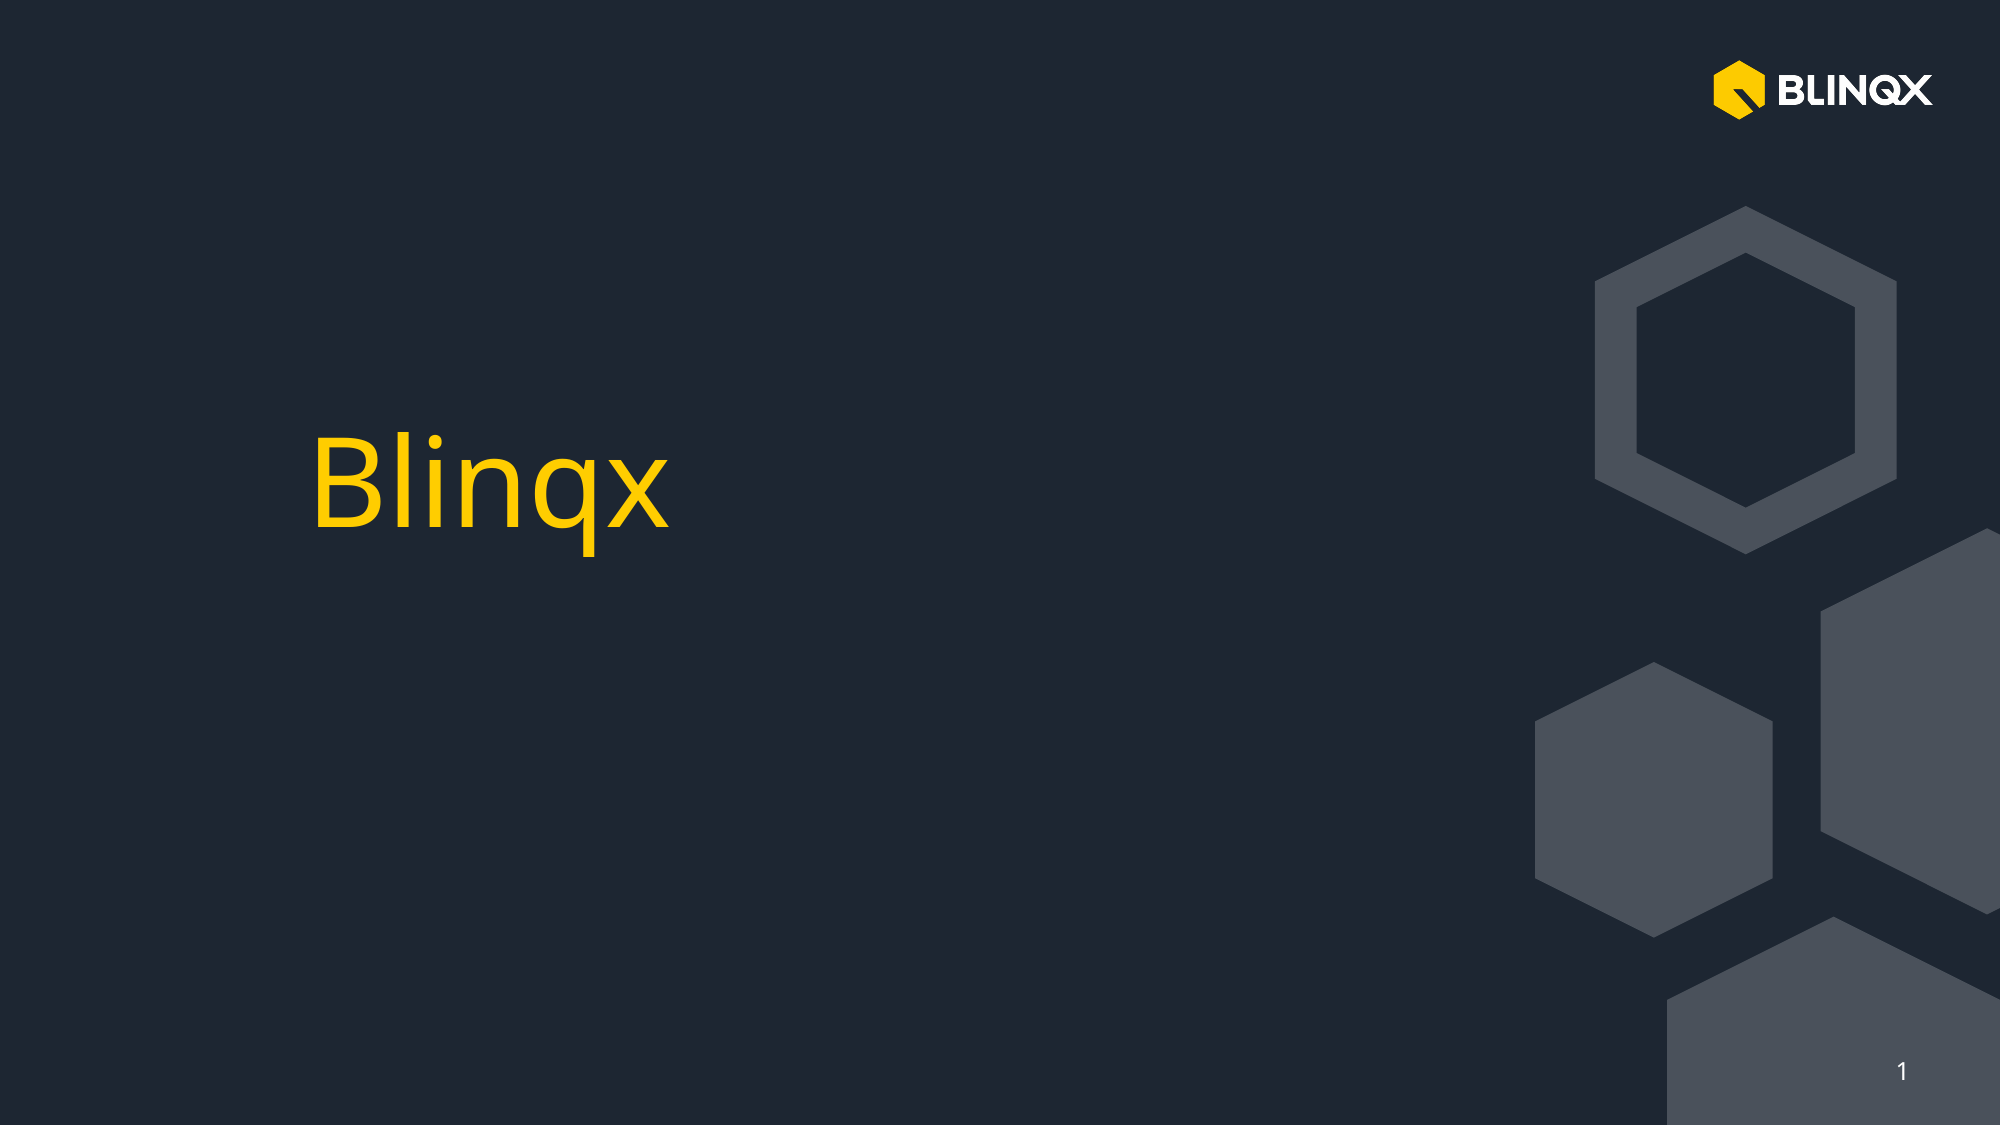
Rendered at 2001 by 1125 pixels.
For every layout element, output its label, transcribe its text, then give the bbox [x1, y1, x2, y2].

text_box [1534, 660, 1774, 939]
text_box [1819, 527, 2000, 916]
picture [1677, 45, 1969, 135]
text_box [1666, 915, 2000, 1125]
text_box [1614, 228, 1877, 533]
title Blinqx [291, 278, 1886, 563]
